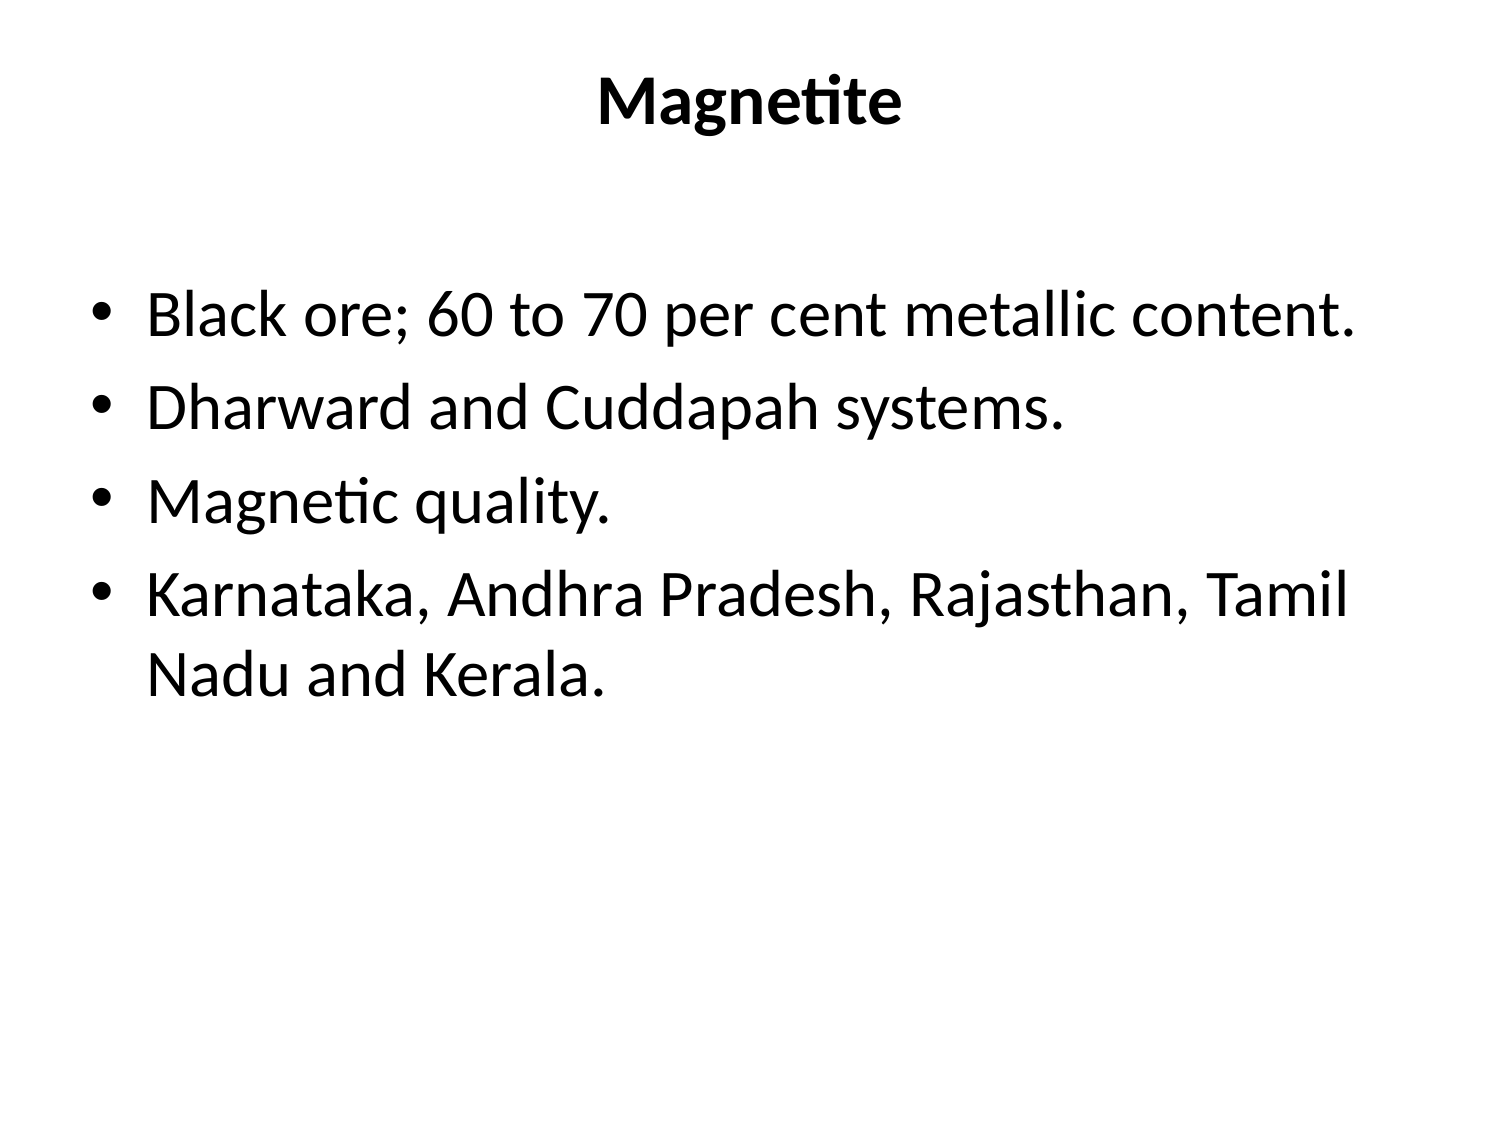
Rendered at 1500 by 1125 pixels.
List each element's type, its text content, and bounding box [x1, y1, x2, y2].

title Magnetite [75, 45, 1425, 233]
list Black ore; 60 to 70 per cent metallic content. Dharward and Cuddapah systems. Magnetic quality. Karnataka, Andhra Pradesh, Rajasthan, Tamil Nadu and Kerala. [75, 262, 1425, 1005]
